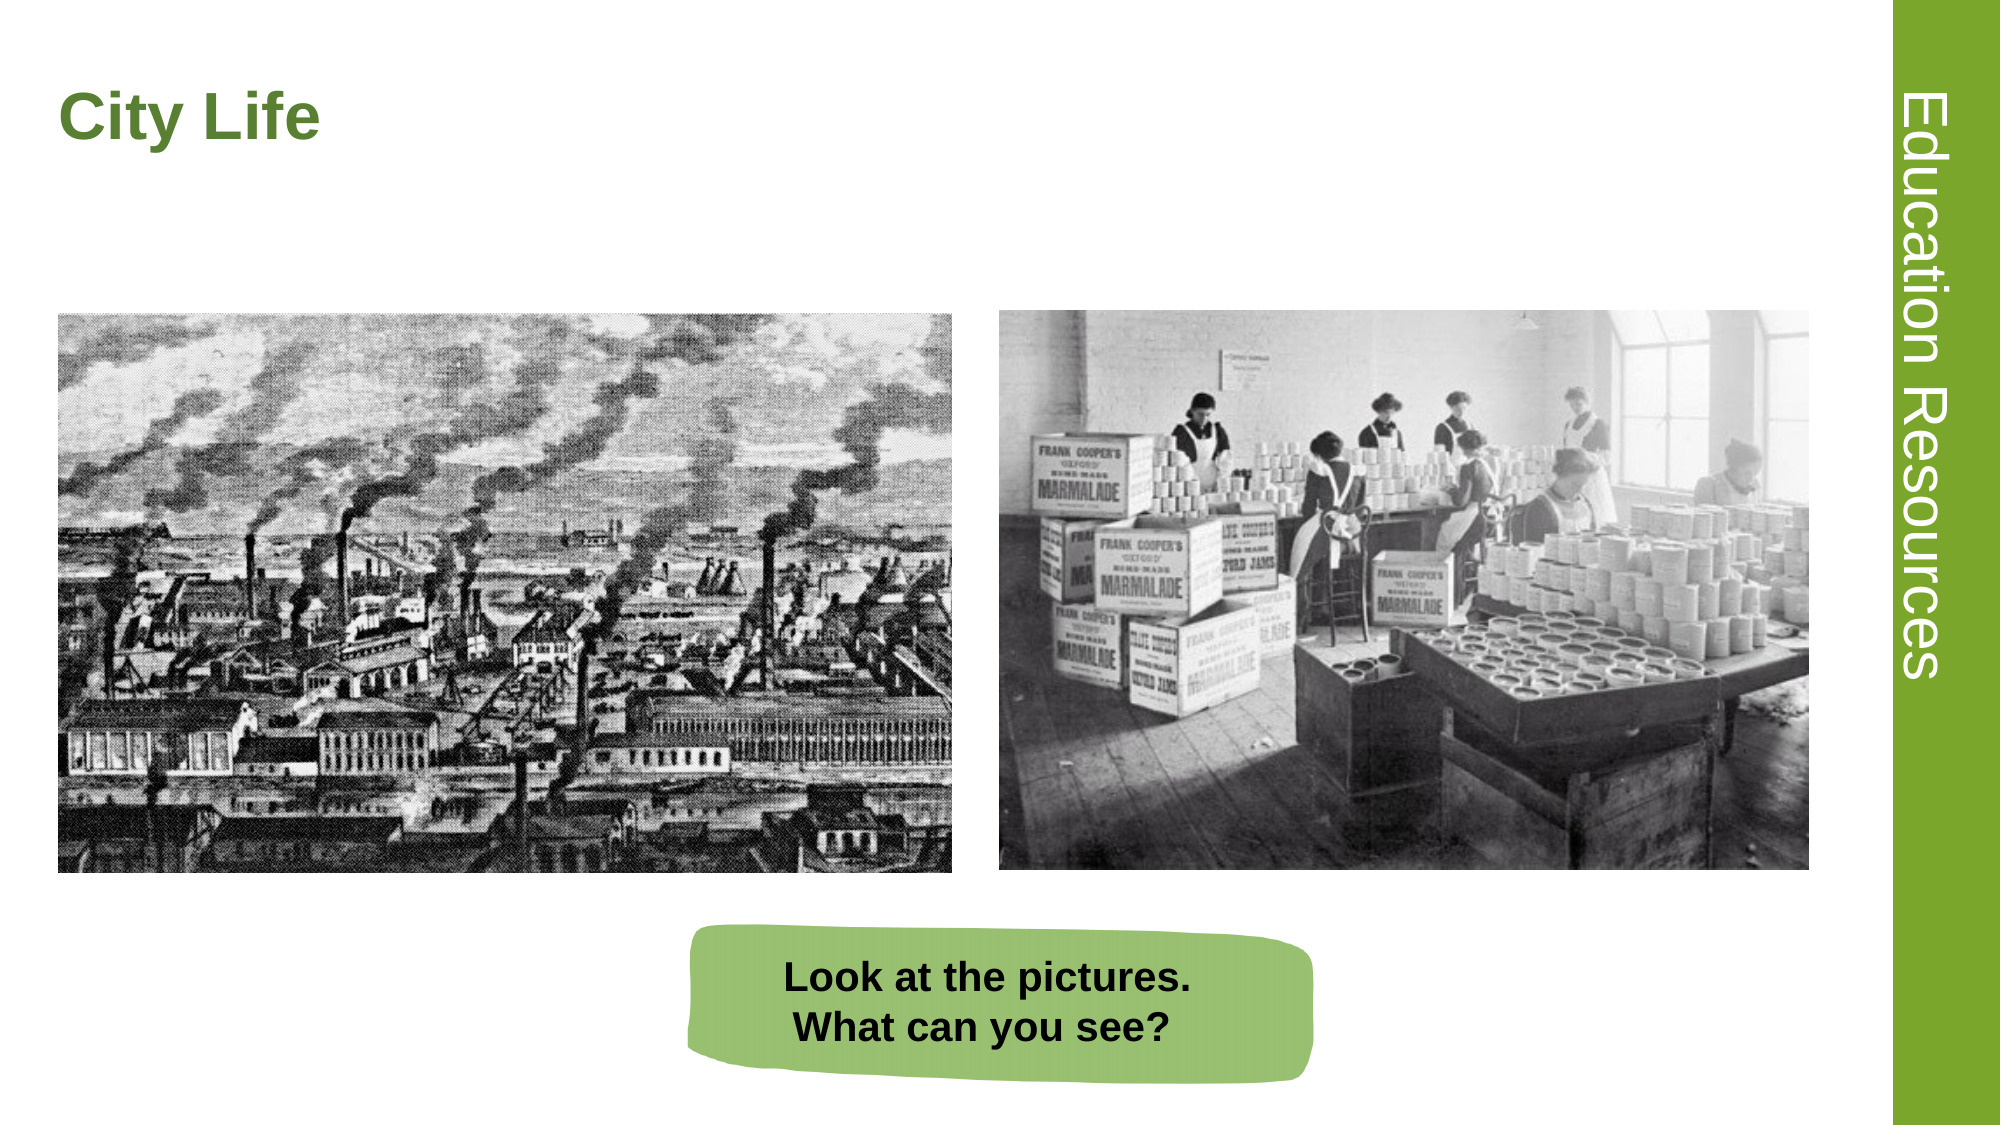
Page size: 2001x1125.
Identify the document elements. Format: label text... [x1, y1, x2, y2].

picture [58, 310, 952, 873]
title City Life 2 [58, 59, 1863, 177]
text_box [686, 924, 1314, 1084]
picture [999, 310, 1809, 870]
